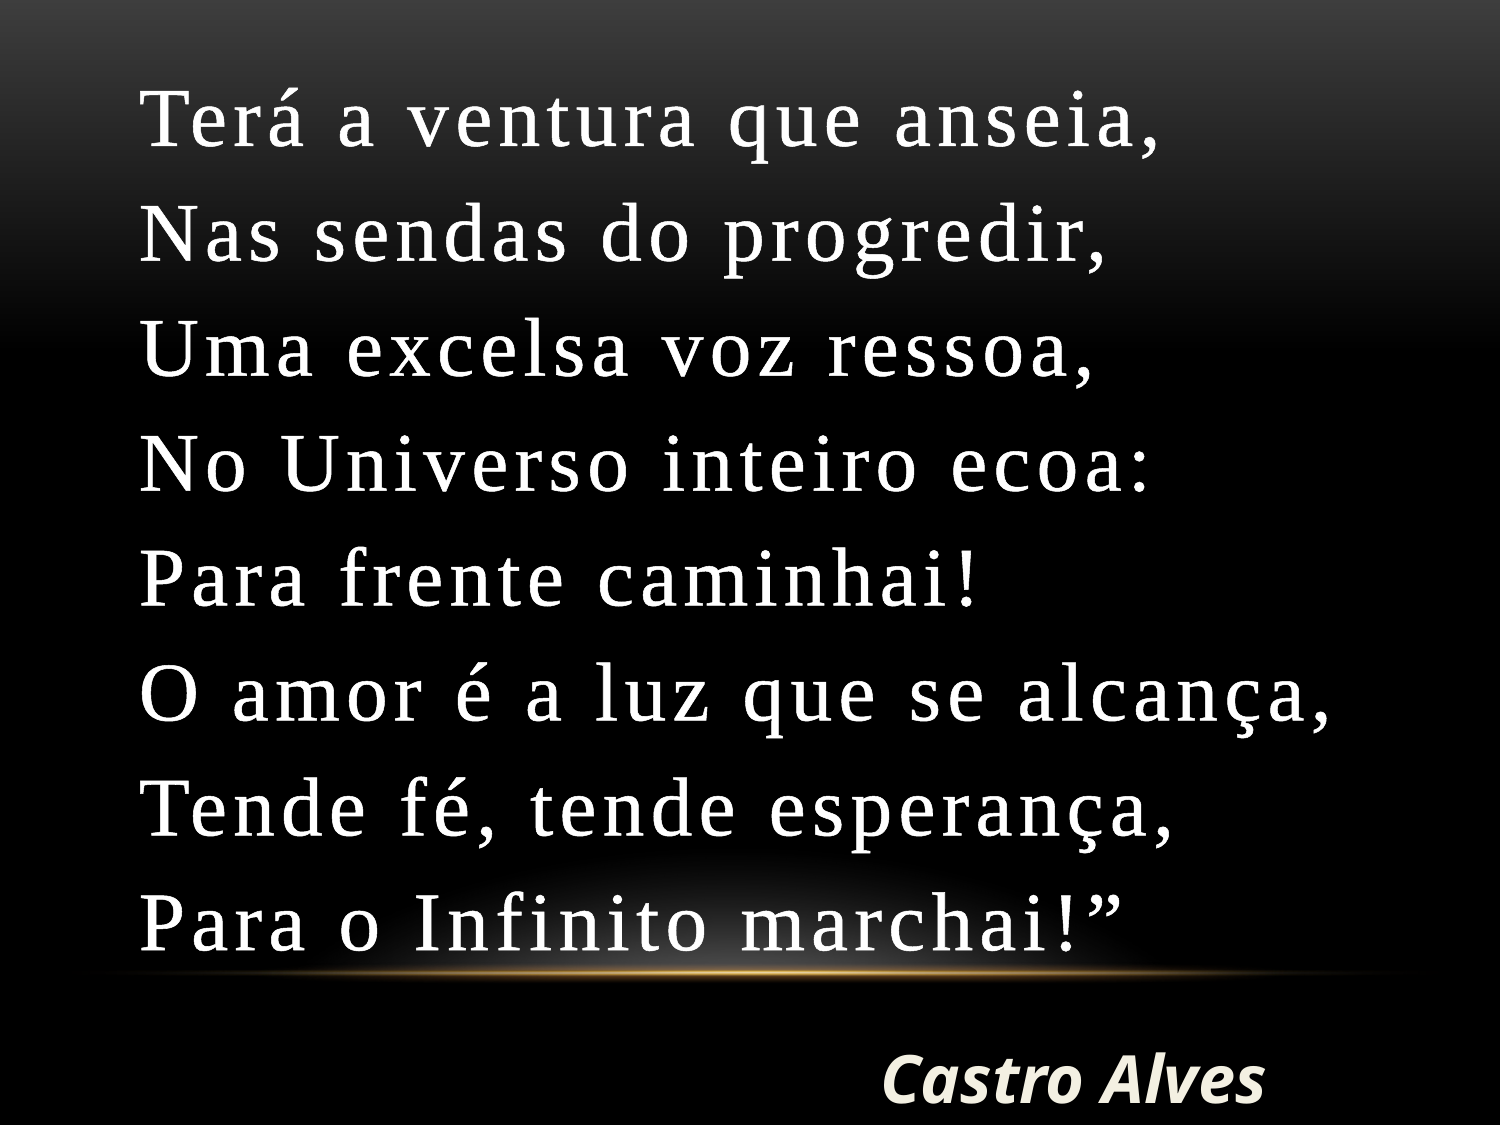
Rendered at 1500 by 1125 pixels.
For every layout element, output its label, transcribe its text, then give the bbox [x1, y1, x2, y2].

text_box Castro Alves [865, 1029, 1283, 1124]
picture [0, 0, 1500, 1125]
text_box Terá a ventura que anseia, Nas sendas do progredir, Uma excelsa voz ressoa, No Universo inteiro ecoa: Para frente caminhai! O amor é a luz que se alcança, Tende fé, tende esperança, Para o Infinito marchai!” [123, 40, 1435, 975]
